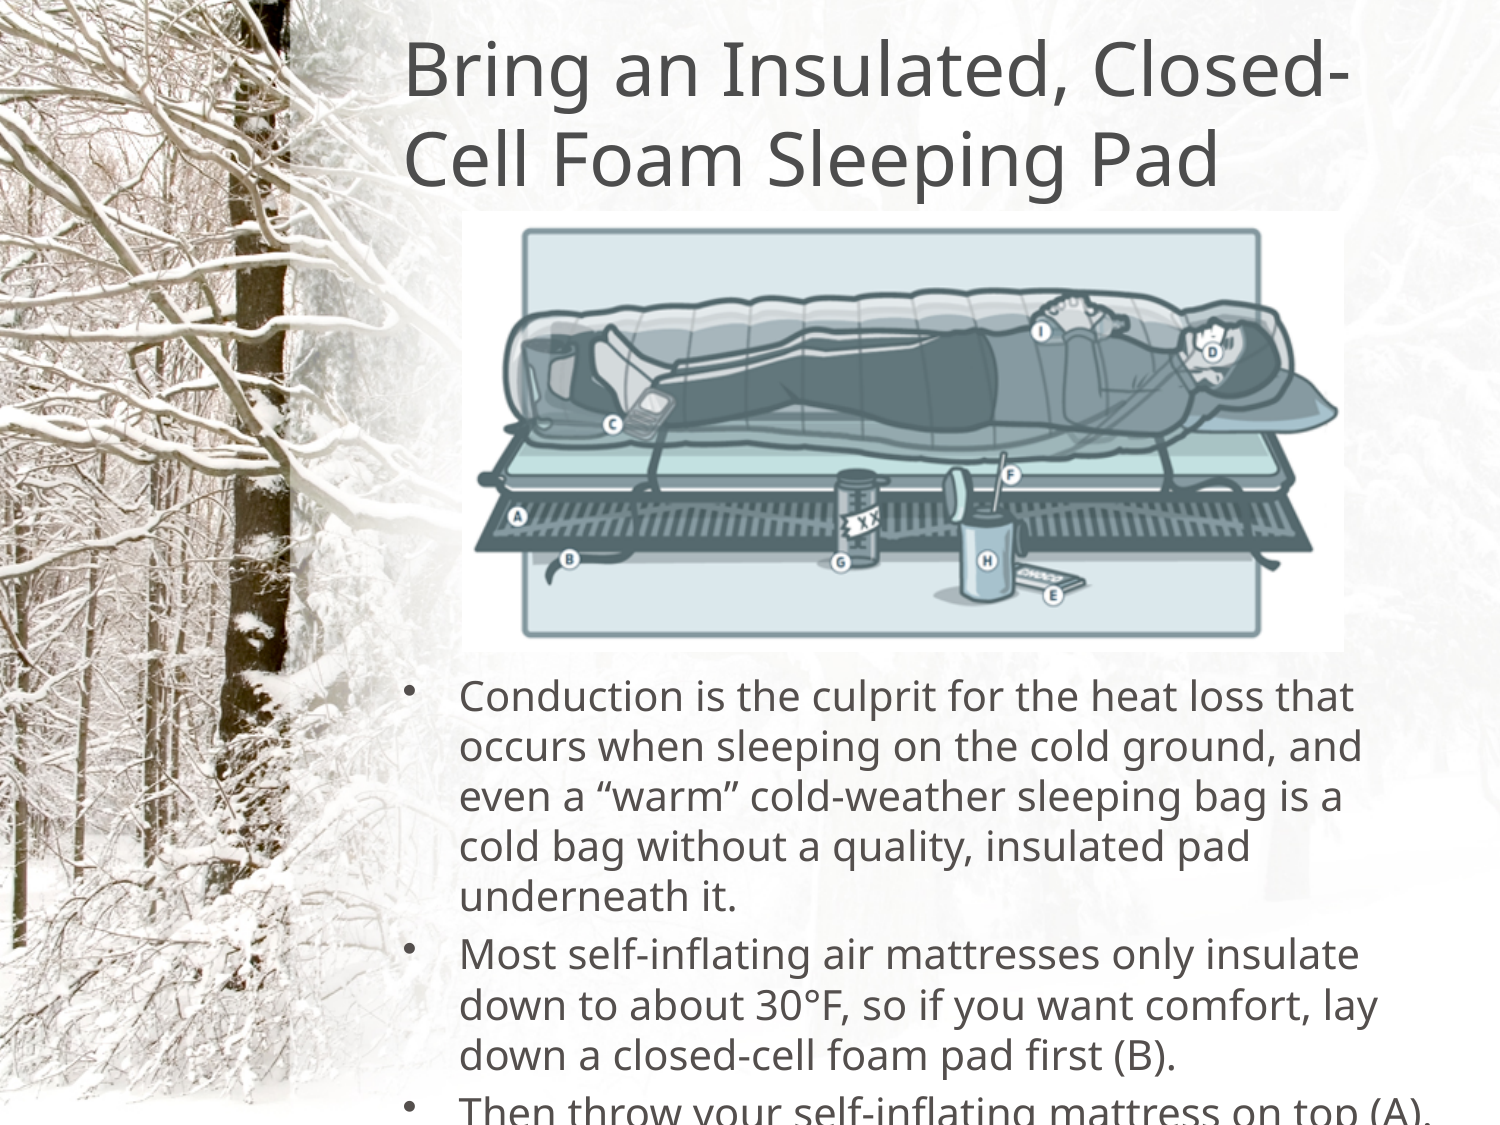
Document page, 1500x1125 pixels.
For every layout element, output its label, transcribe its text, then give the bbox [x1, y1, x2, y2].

list Conduction is the culprit for the heat loss that occurs when sleeping on the cold ground, and even a “warm” cold-weather sleeping bag is a cold bag without a quality, insulated pad underneath it. Most self-inflating air mattresses only insulate down to about 30°F, so if you want comfort, lay down a closed-cell foam pad first (B). Then throw your self-inflating mattress on top (A). [387, 662, 1450, 1125]
title Bring an Insulated, Closed-Cell Foam Sleeping Pad [387, 12, 1450, 210]
picture [0, 0, 1500, 1125]
